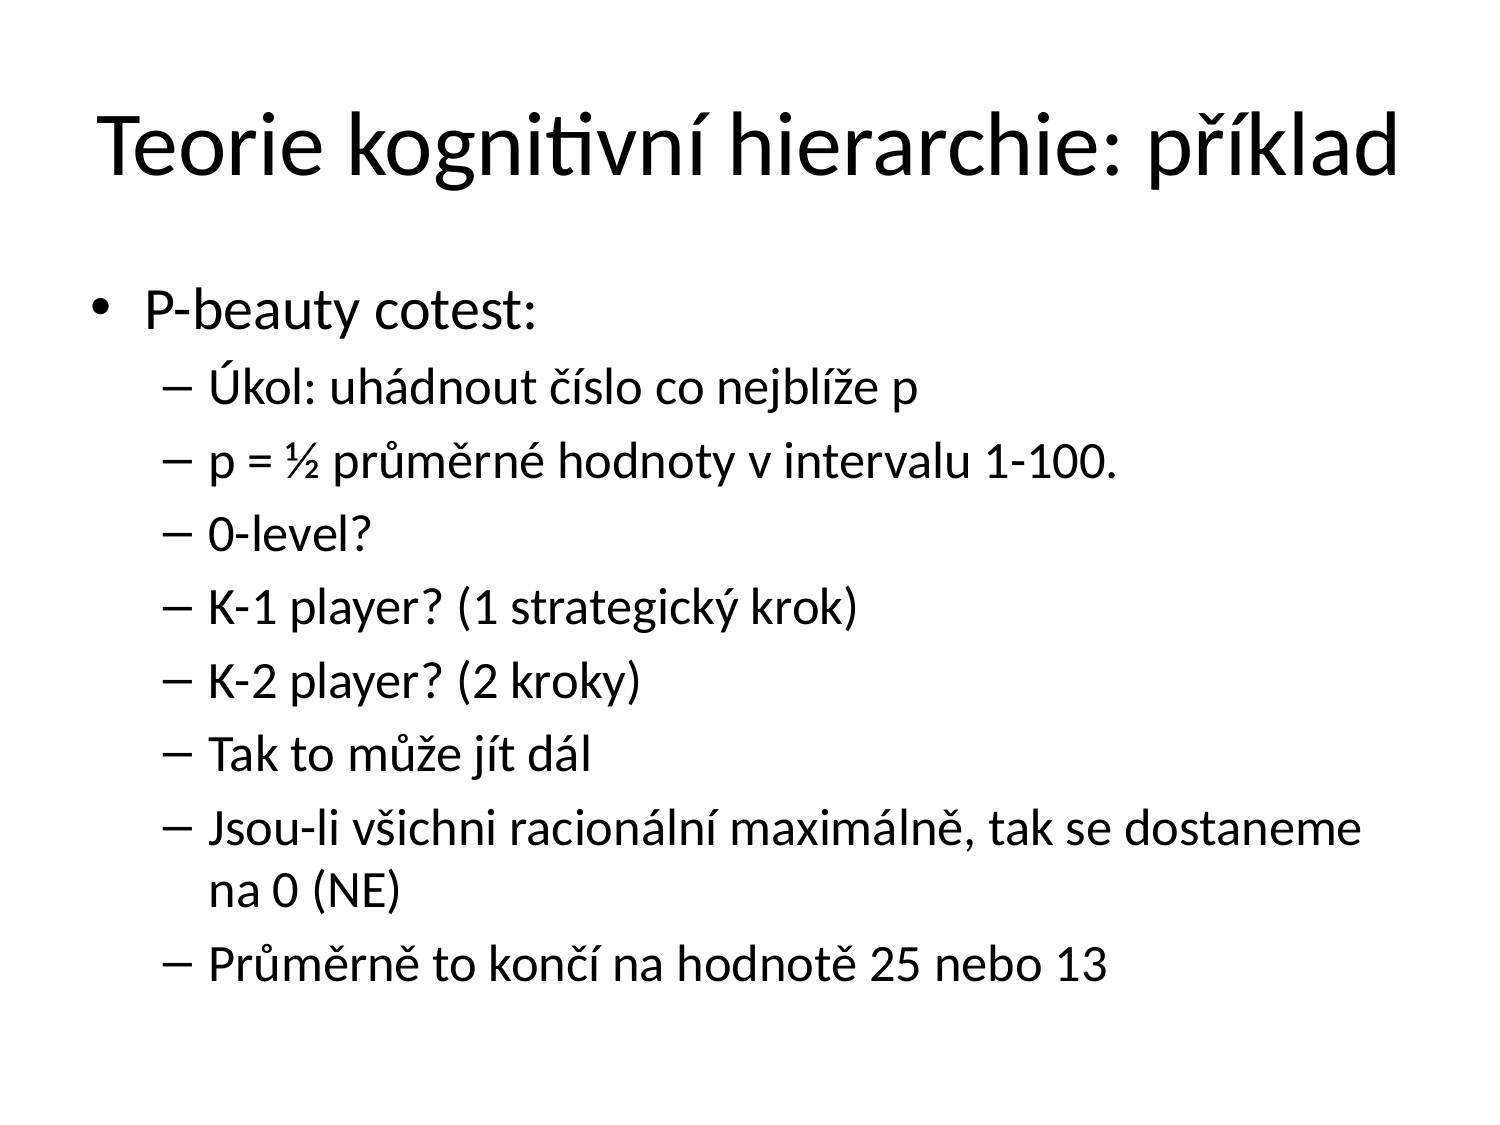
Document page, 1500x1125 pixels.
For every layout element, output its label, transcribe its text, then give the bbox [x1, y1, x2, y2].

list P-beauty cotest: Úkol: uhádnout číslo co nejblíže p p = ½ průměrné hodnoty v intervalu 1-100. 0-level? K-1 player? (1 strategický krok) K-2 player? (2 kroky) Tak to může jít dál Jsou-li všichni racionální maximálně, tak se dostaneme na 0 (NE) Průměrně to končí na hodnotě 25 nebo 13 [75, 262, 1425, 1005]
title Teorie kognitivní hierarchie: příklad [75, 45, 1425, 233]
